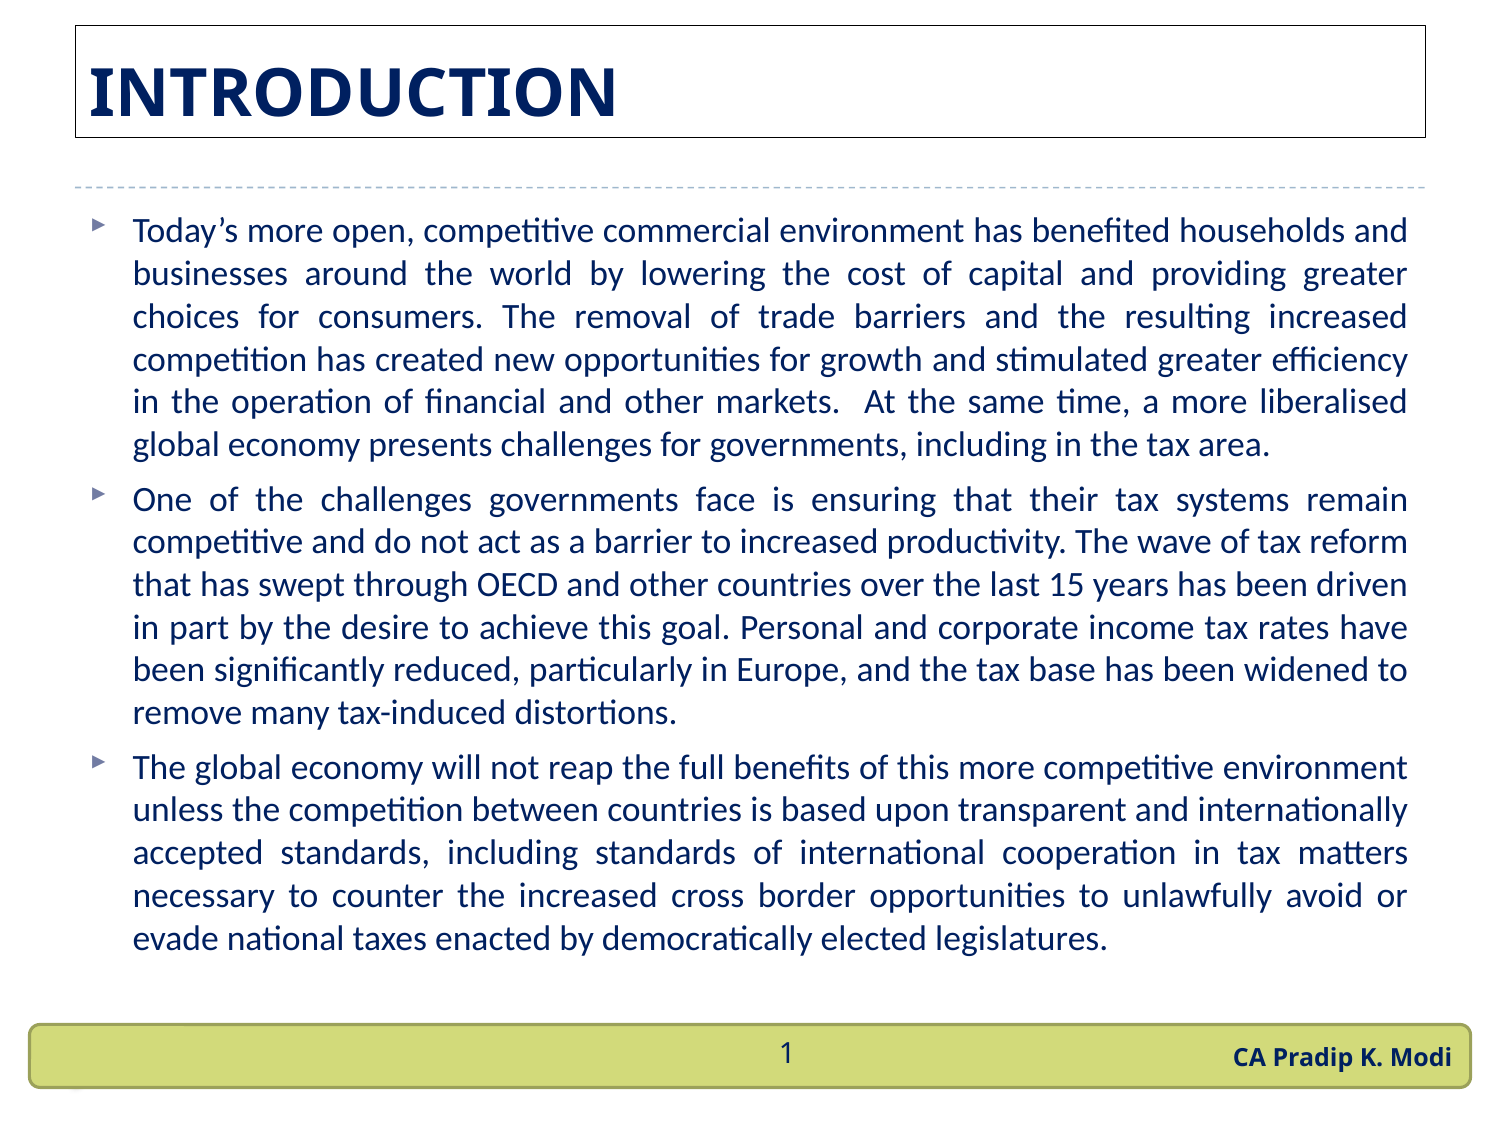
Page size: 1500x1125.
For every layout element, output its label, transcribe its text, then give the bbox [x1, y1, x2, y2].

title INTRODUCTION [75, 24, 1425, 138]
text_box CA Pradip K. Modi [27, 1022, 1473, 1090]
list Today’s more open, competitive commercial environment has benefited households and businesses around the world by lowering the cost of capital and providing greater choices for consumers. The removal of trade barriers and the resulting increased competition has created new opportunities for growth and stimulated greater efficiency in the operation of financial and other markets. At the same time, a more liberalised global economy presents challenges for governments, including in the tax area. One of the challenges governments face is ensuring that their tax systems remain competitive and do not act as a barrier to increased productivity. The wave of tax reform that has swept through OECD and other countries over the last 15 years has been driven in part by the desire to achieve this goal. Personal and corporate income tax rates have been significantly reduced, particularly in Europe, and the tax base has been widened to remove many tax-induced distortions. The global economy will not reap the full benefits of this more competitive environment unless the competition between countries is based upon transparent and internationally accepted standards, including standards of international cooperation in tax matters necessary to counter the increased cross border opportunities to unlawfully avoid or evade national taxes enacted by democratically elected legislatures. [75, 200, 1425, 1010]
slide_number 1 [624, 1027, 950, 1088]
